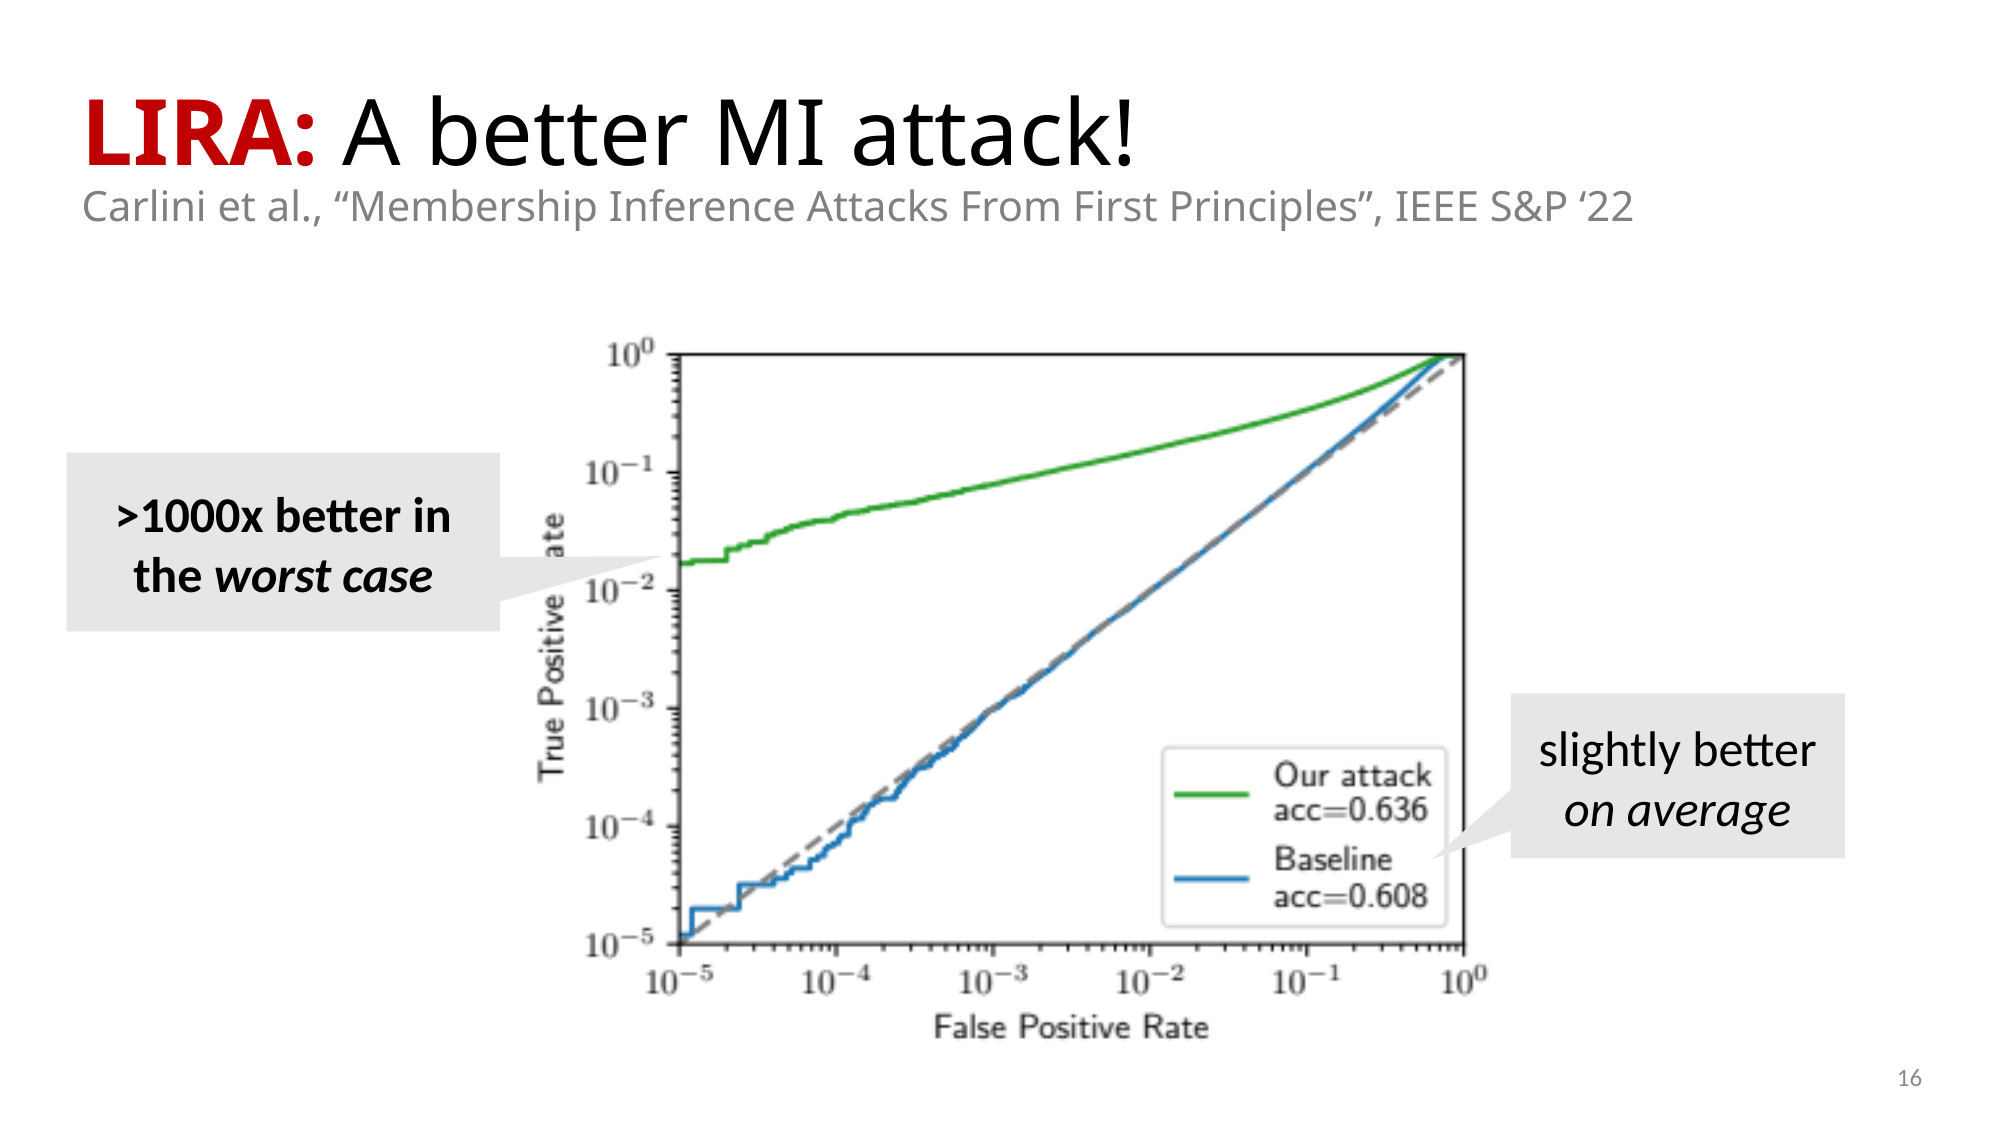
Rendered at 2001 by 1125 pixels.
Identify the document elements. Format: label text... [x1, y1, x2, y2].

title LIRA: A better MI attack! Carlini et al., “Membership Inference Attacks From First Principles”, IEEE S&P ‘22 [66, 78, 1938, 297]
picture [499, 325, 1500, 1076]
text_box >1000x better in the worst case [66, 452, 499, 632]
text_box slightly better on average [1500, 692, 1846, 860]
slide_number 16 [1752, 1046, 1938, 1106]
